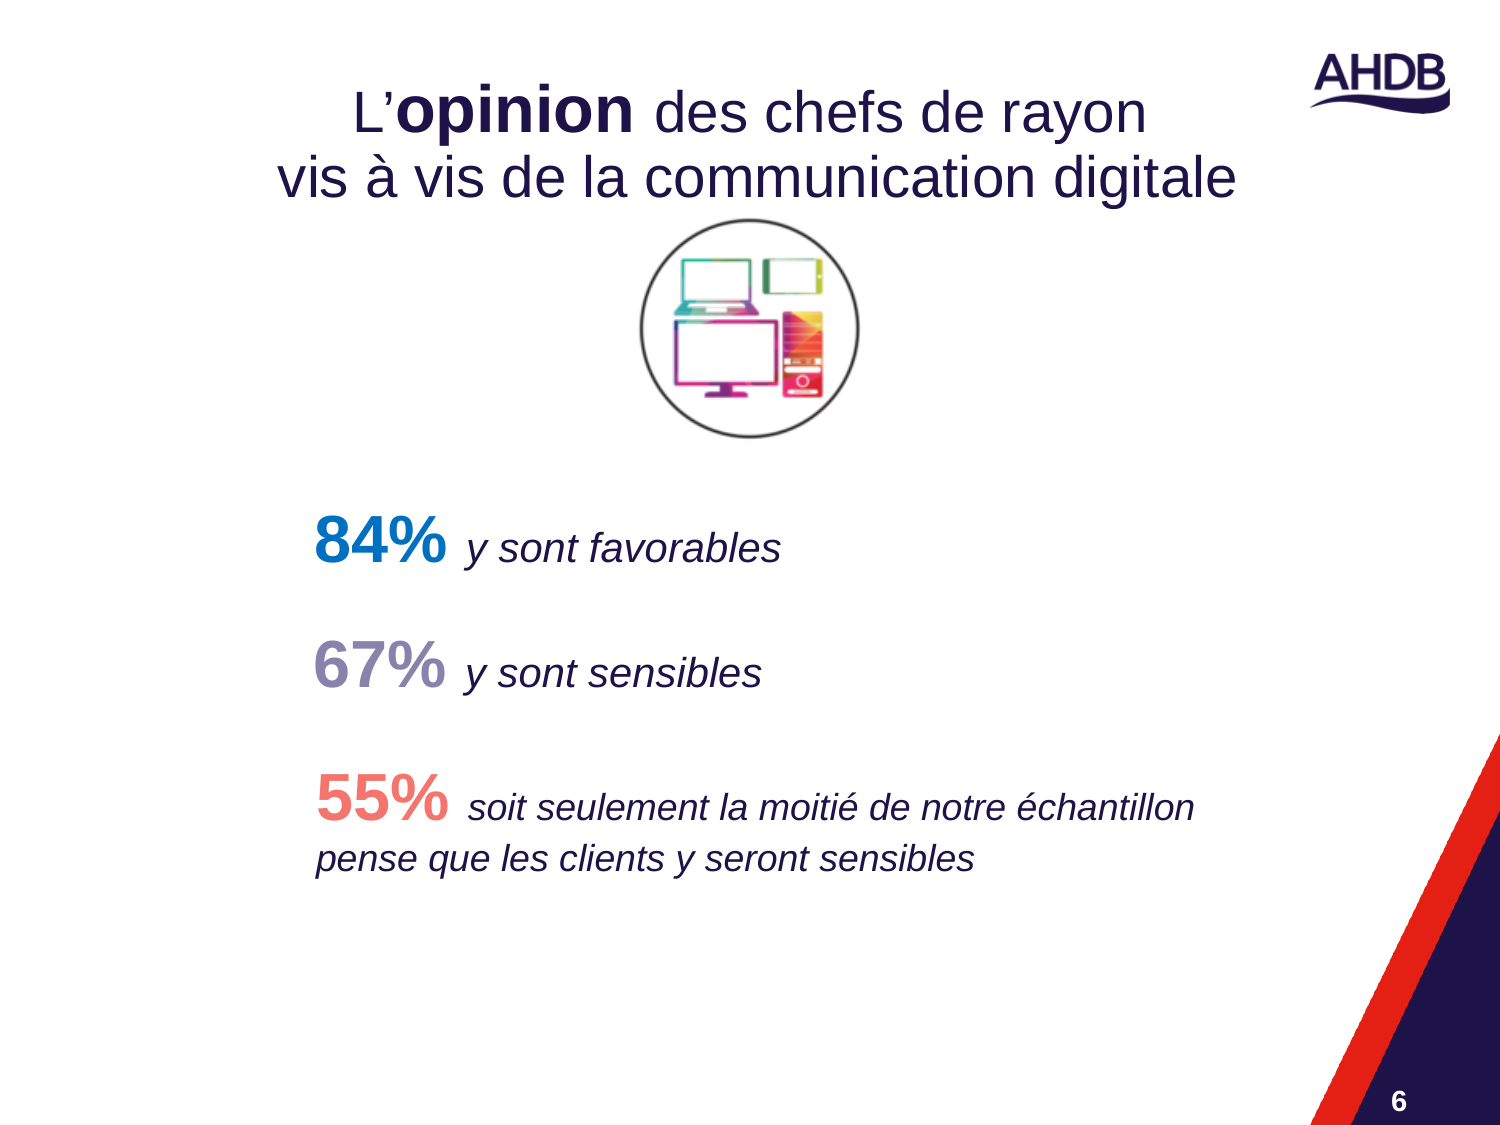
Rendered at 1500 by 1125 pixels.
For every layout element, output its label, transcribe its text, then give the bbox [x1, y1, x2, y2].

text_box L’opinion des chefs de rayon vis à vis de la communication digitale [104, 46, 1413, 239]
picture [0, 0, 1500, 1125]
text_box 84% y sont favorables [299, 488, 798, 584]
text_box 55% soit seulement la moitié de notre échantillon pense que les clients y seront sensibles [301, 746, 1258, 887]
slide_number 6 [1376, 1074, 1471, 1107]
text_box 67% y sont sensibles [298, 613, 778, 709]
